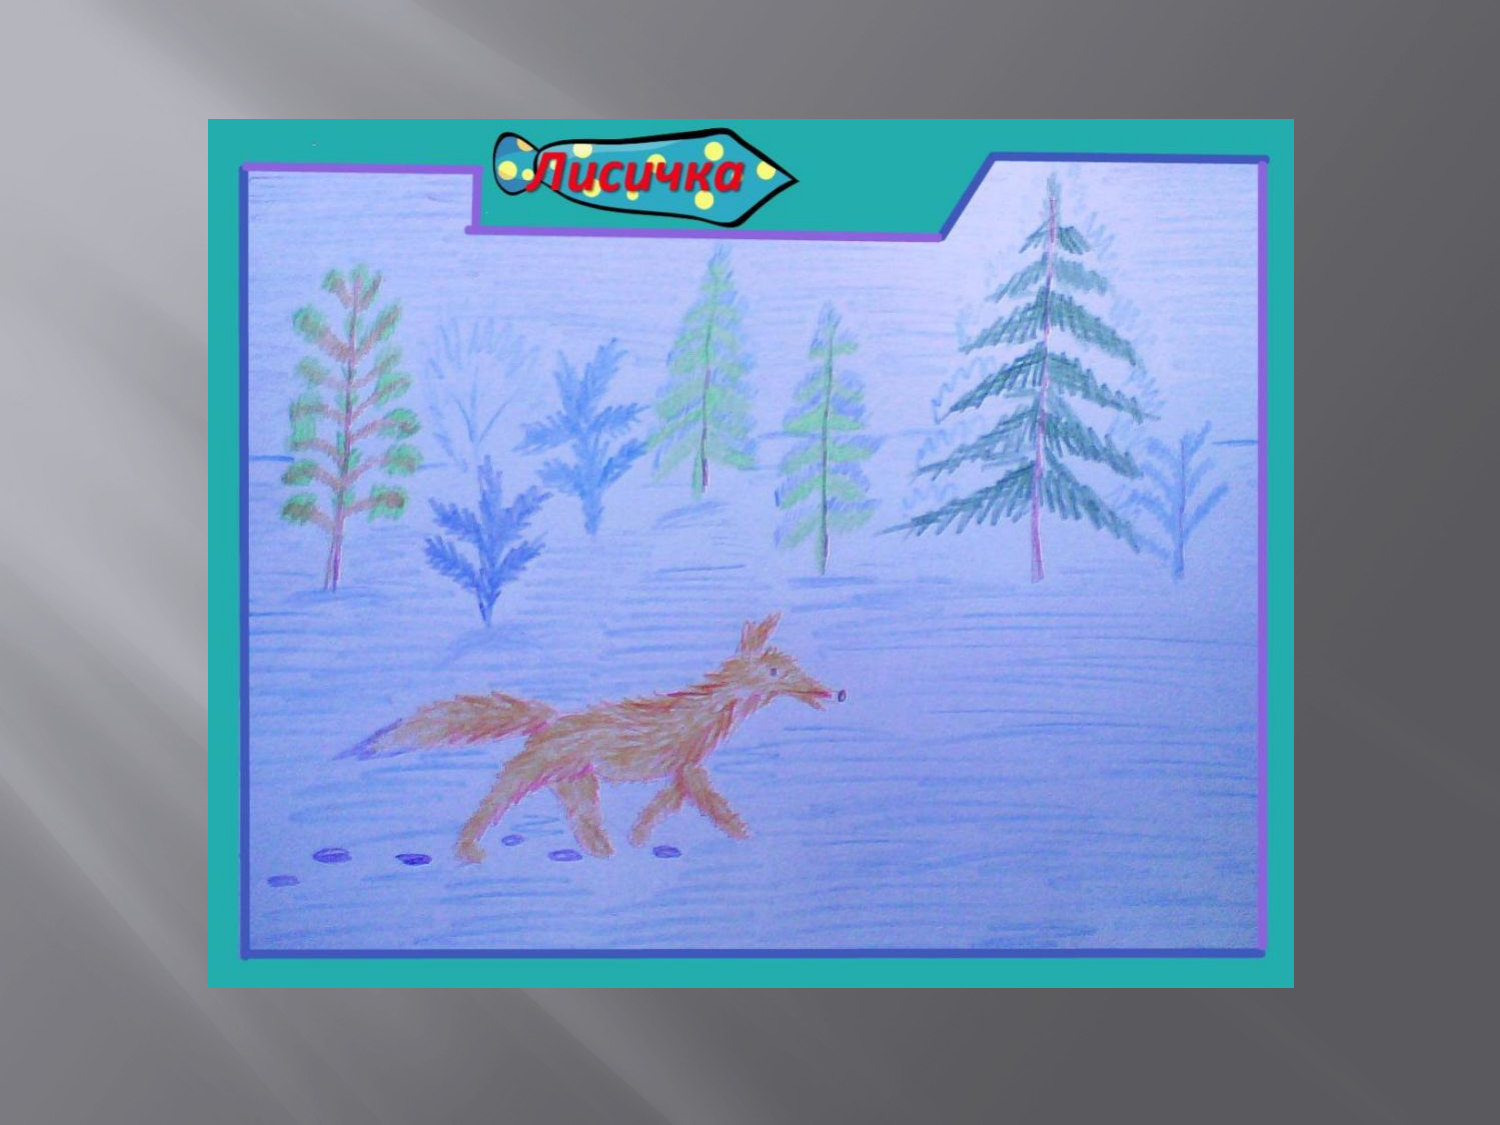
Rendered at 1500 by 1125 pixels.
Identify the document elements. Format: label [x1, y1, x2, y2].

list [207, 119, 1294, 988]
